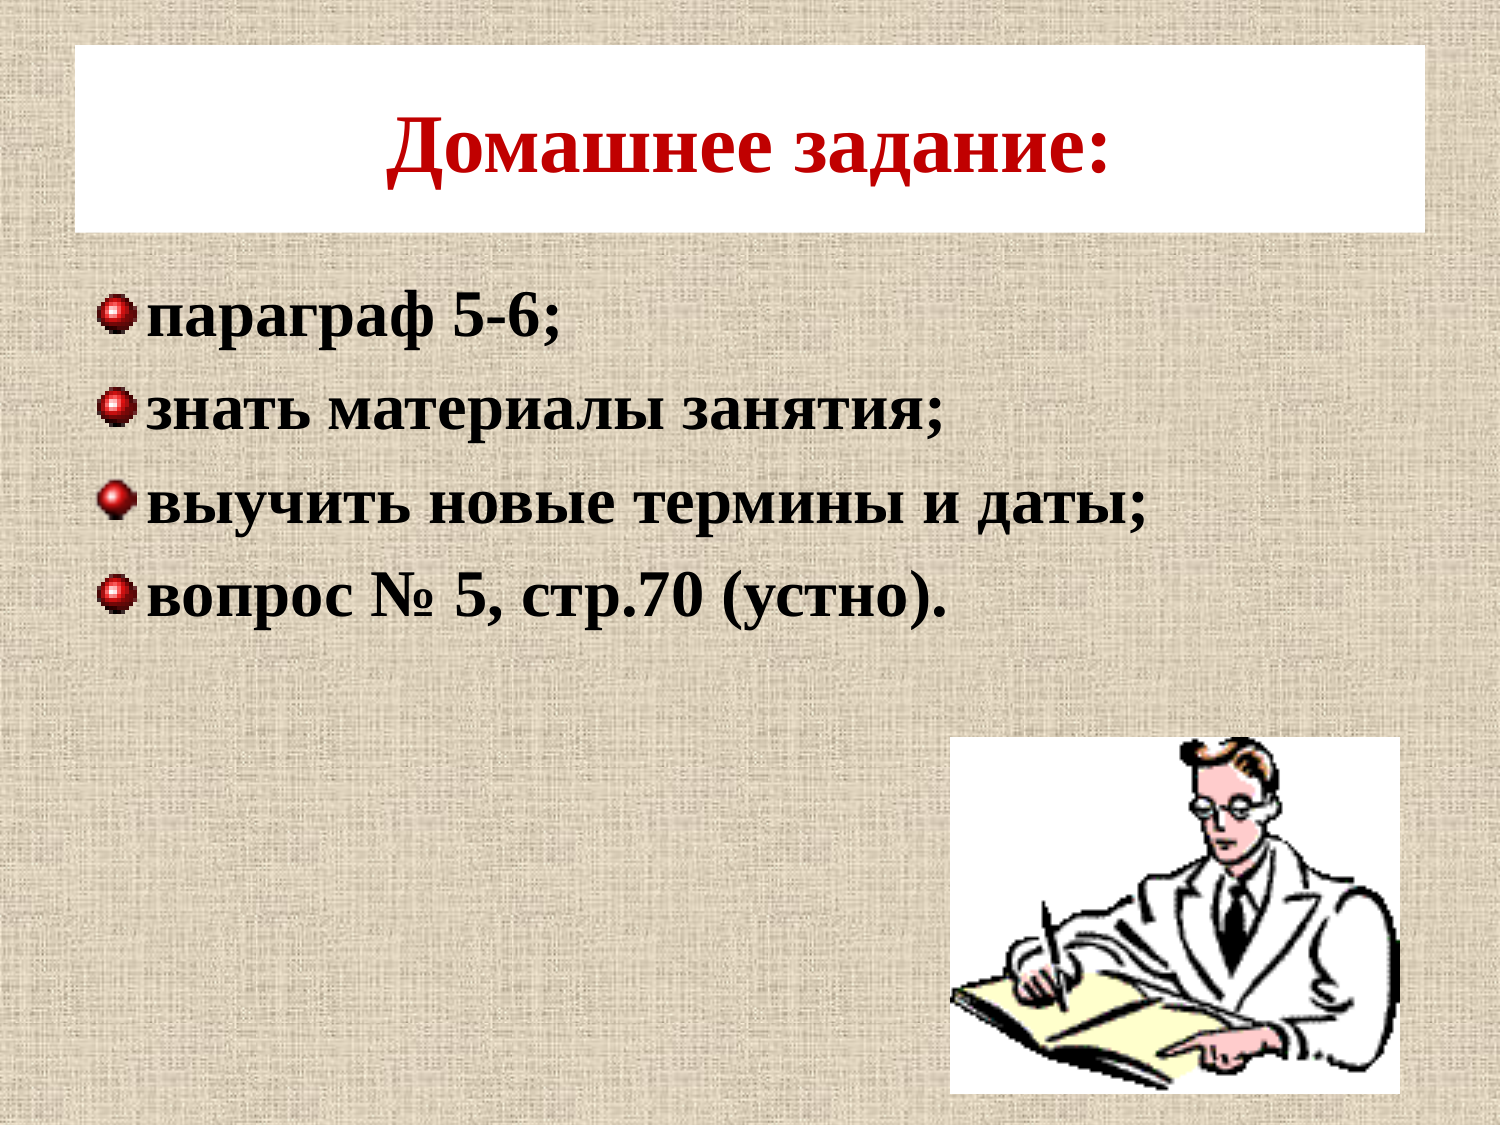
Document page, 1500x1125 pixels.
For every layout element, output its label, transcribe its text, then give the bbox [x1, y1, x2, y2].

list параграф 5-6; знать материалы занятия; выучить новые термины и даты; вопрос № 5, стр.70 (устно). [75, 262, 1400, 693]
picture [0, 0, 1500, 1125]
title Домашнее задание: [75, 45, 1425, 233]
